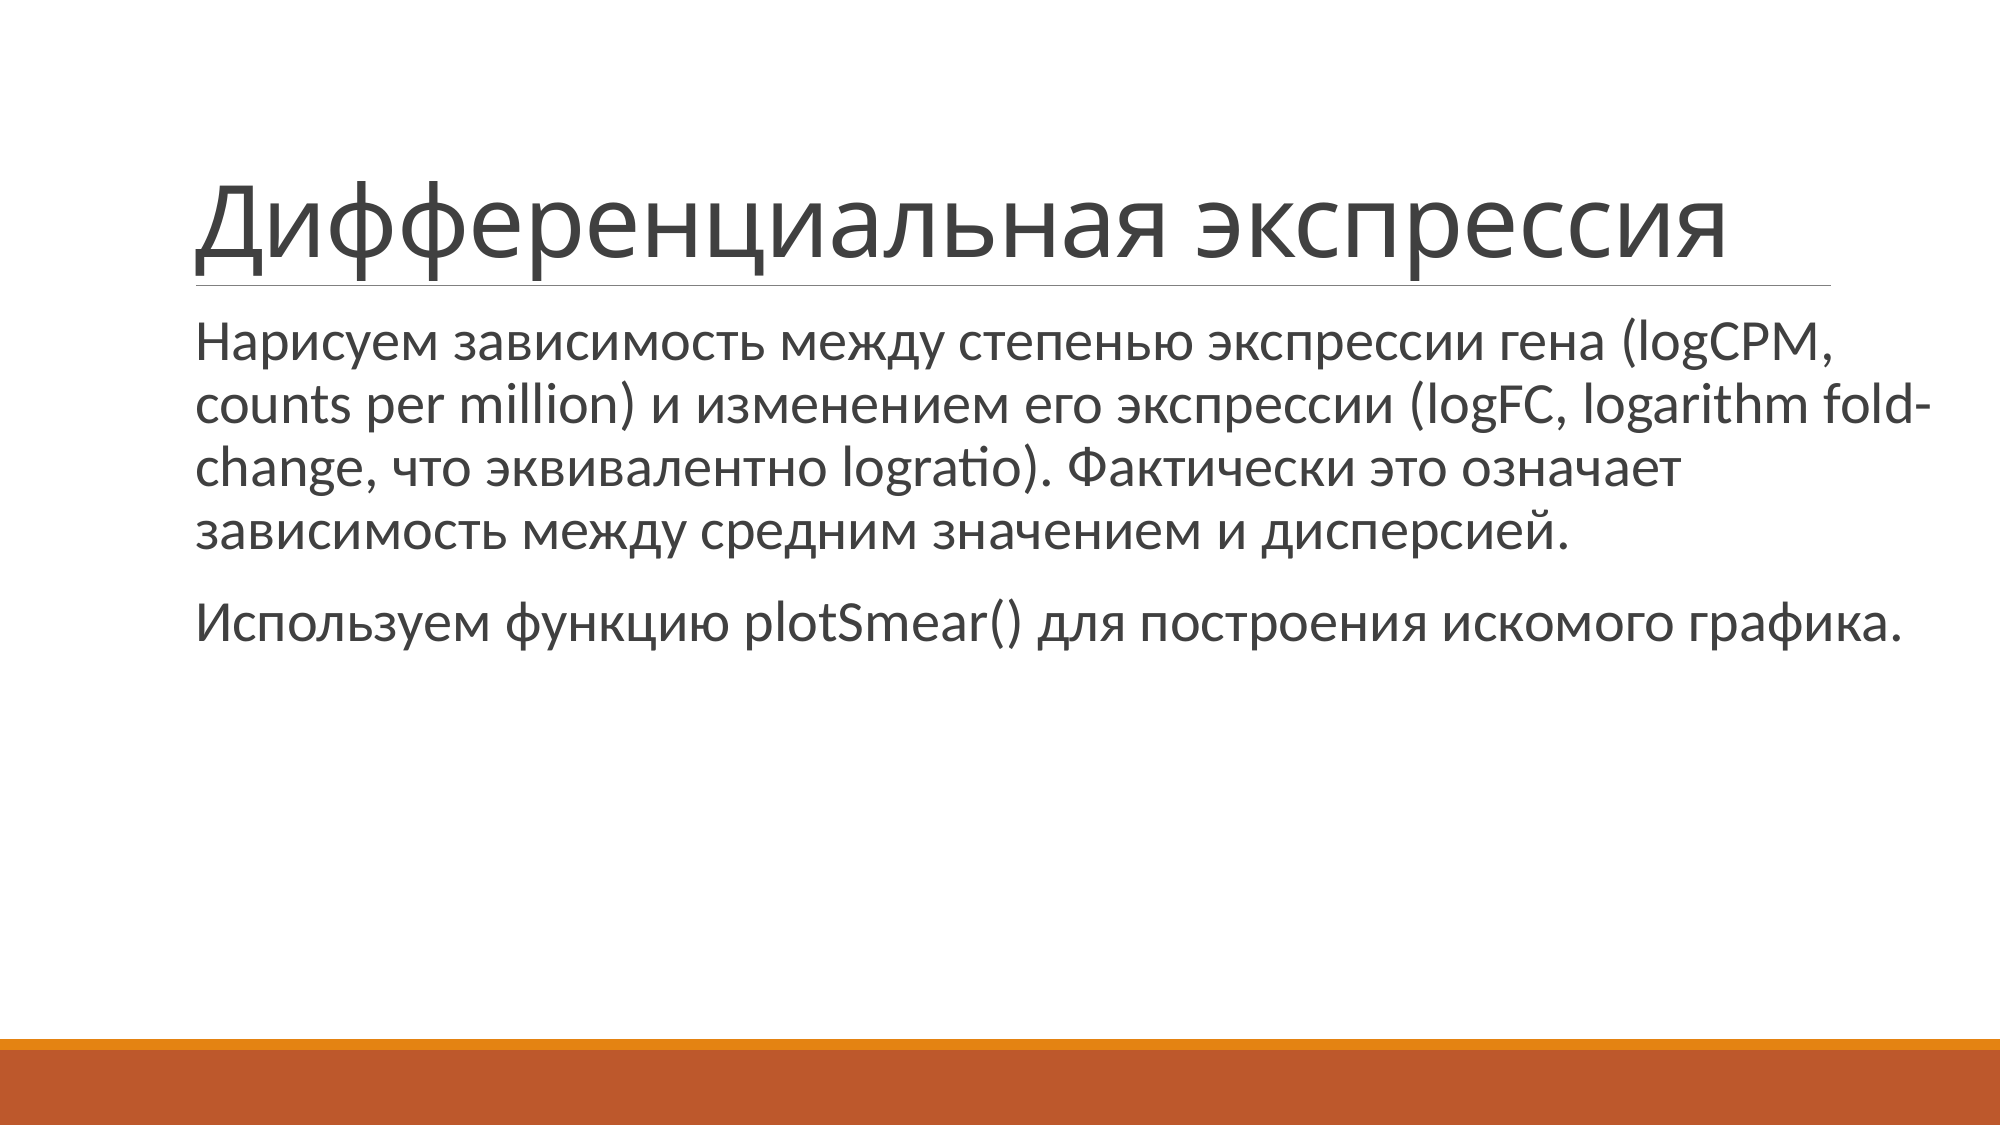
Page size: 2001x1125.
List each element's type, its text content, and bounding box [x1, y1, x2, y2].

title Дифференциальная экспрессия [180, 47, 1830, 285]
list Нарисуем зависимость между степенью экспрессии гена (logCPM, counts per million) и изменением его экспрессии (logFC, logarithm fold-change, что эквивалентно logratio). Фактически это означает зависимость между средним значением и дисперсией. Используем функцию plotSmear() для построения искомого графика. [180, 302, 1977, 963]
